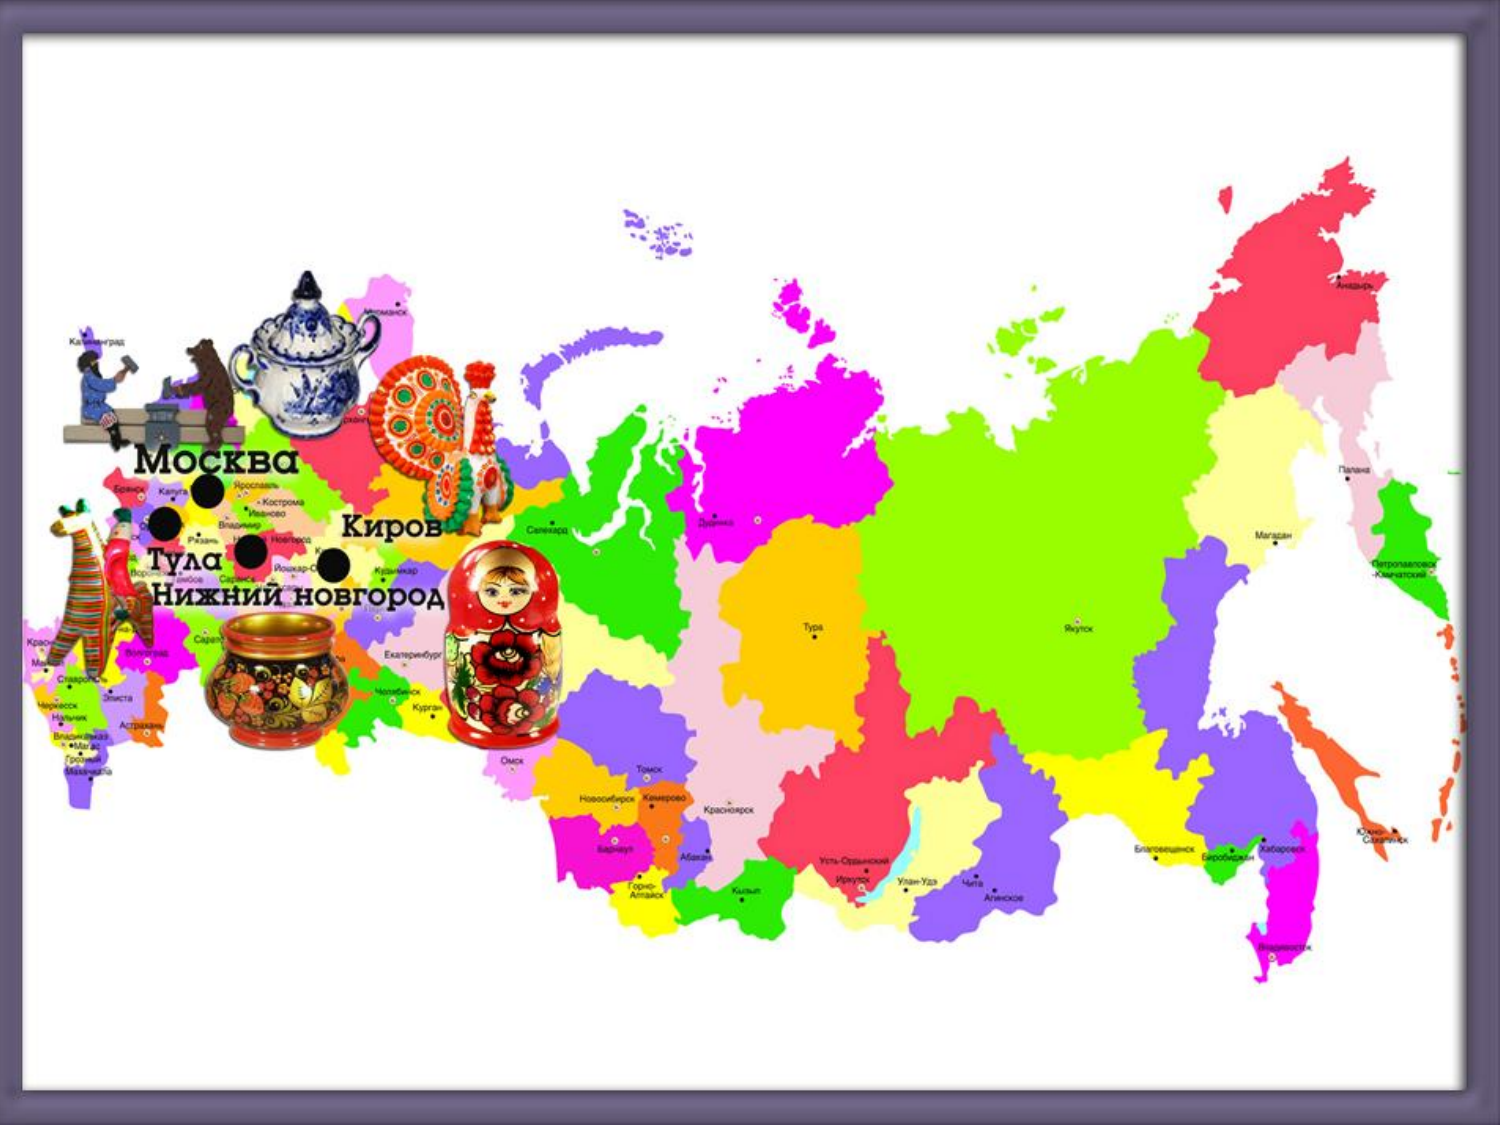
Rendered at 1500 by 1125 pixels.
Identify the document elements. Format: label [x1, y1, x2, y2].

list [0, 0, 1500, 1125]
